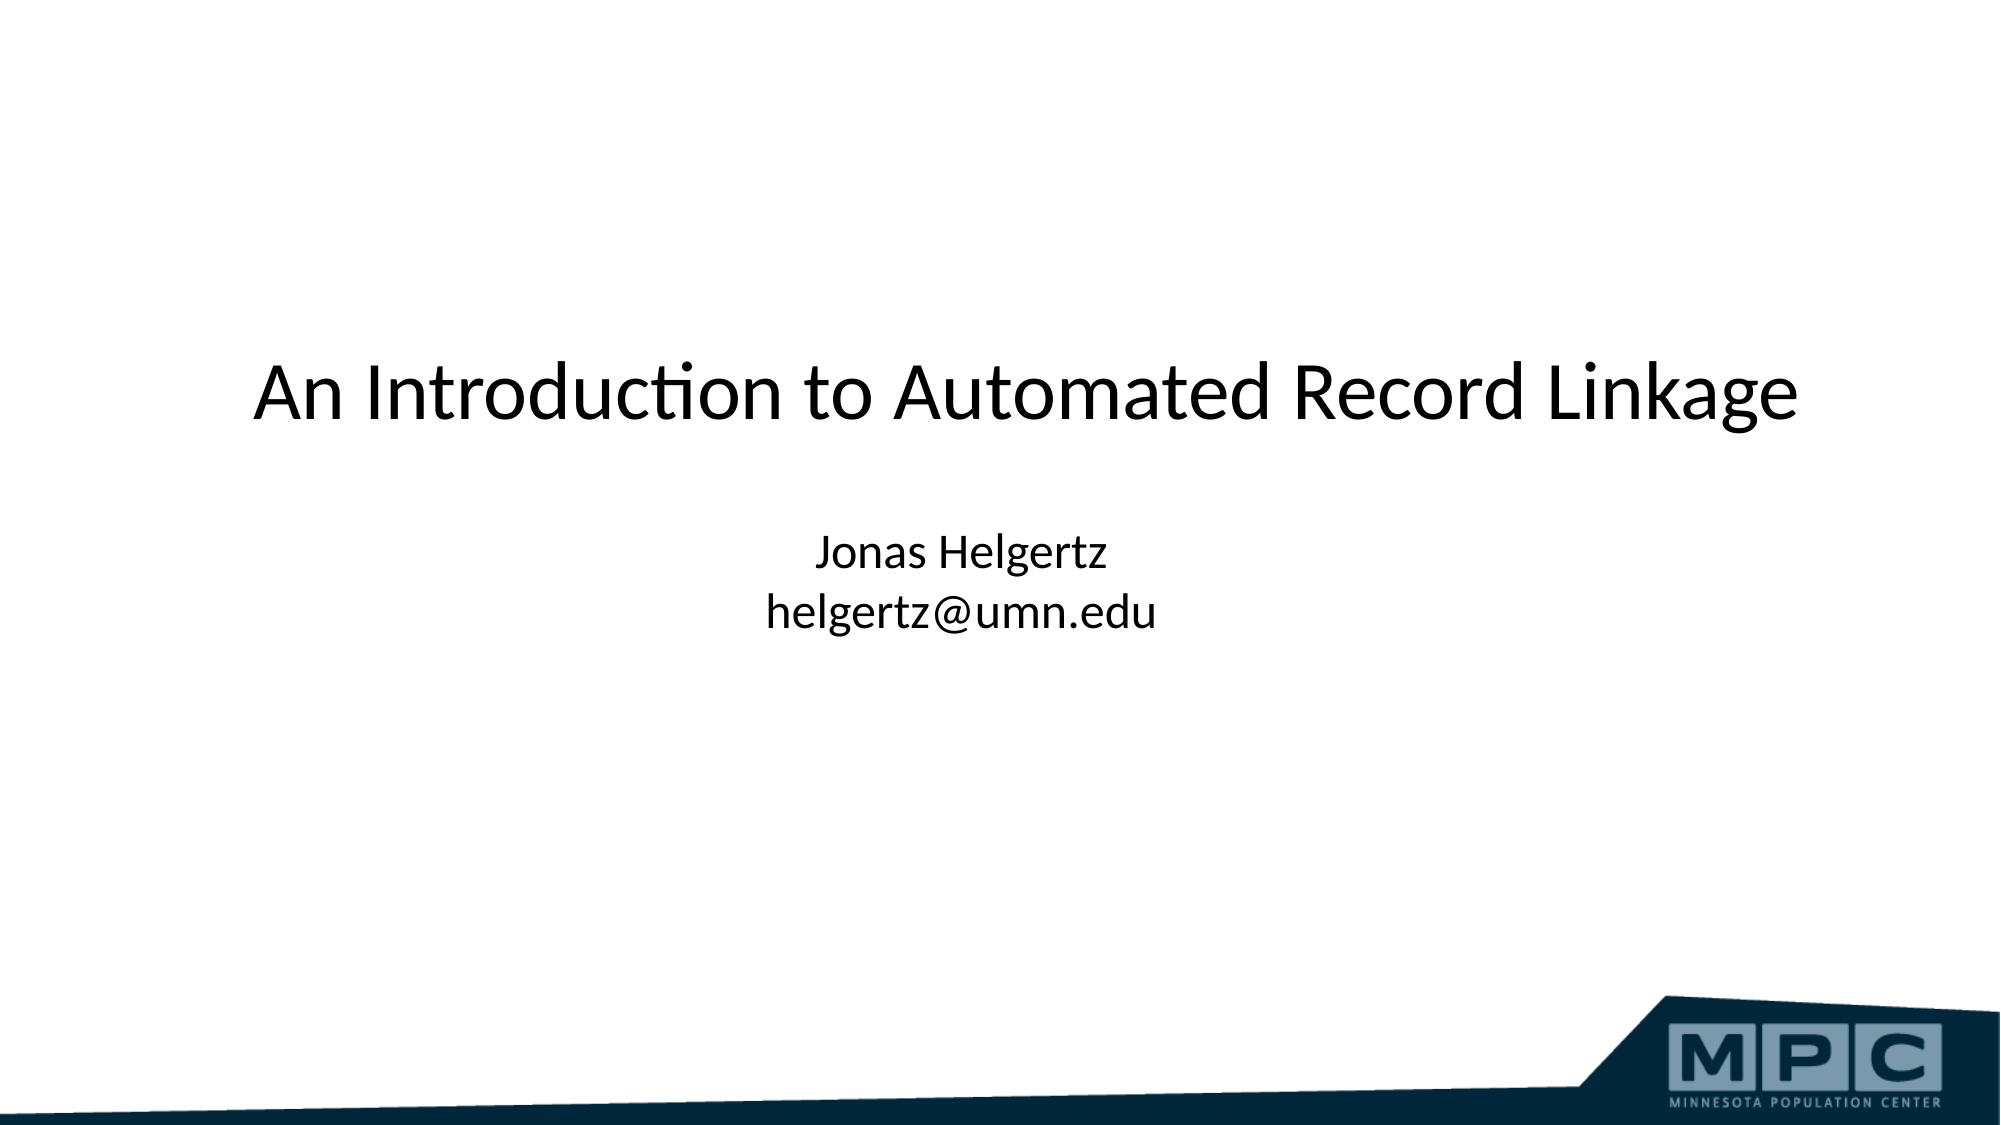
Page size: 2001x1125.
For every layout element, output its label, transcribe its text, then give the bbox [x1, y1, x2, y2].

picture [1732, 1097, 1742, 1107]
picture [1892, 1097, 1898, 1107]
picture [1881, 1097, 1888, 1107]
picture [1933, 1097, 1940, 1107]
picture [1903, 1098, 1910, 1107]
picture [1795, 1097, 1800, 1107]
picture [1763, 1024, 1849, 1091]
picture [1825, 1097, 1831, 1107]
picture [1835, 1097, 1841, 1107]
picture [1772, 1097, 1778, 1107]
picture [1690, 1097, 1698, 1107]
picture [1713, 1097, 1719, 1107]
picture [1851, 1097, 1859, 1107]
picture [1670, 1097, 1680, 1107]
picture [1781, 1097, 1790, 1107]
picture [1804, 1098, 1811, 1107]
picture [0, 986, 2000, 1125]
picture [1816, 1098, 1821, 1107]
picture [1914, 1097, 1919, 1107]
text_box An Introduction to Automated Record Linkage [238, 328, 1817, 444]
picture [1855, 1024, 1942, 1091]
picture [1753, 1098, 1760, 1107]
picture [1669, 1024, 1756, 1091]
picture [1702, 1097, 1709, 1107]
picture [1744, 1097, 1751, 1107]
picture [1723, 1097, 1728, 1107]
text_box Jonas Helgertz helgertz@umn.edu [750, 511, 1173, 647]
picture [1864, 1097, 1871, 1107]
picture [1924, 1097, 1929, 1107]
